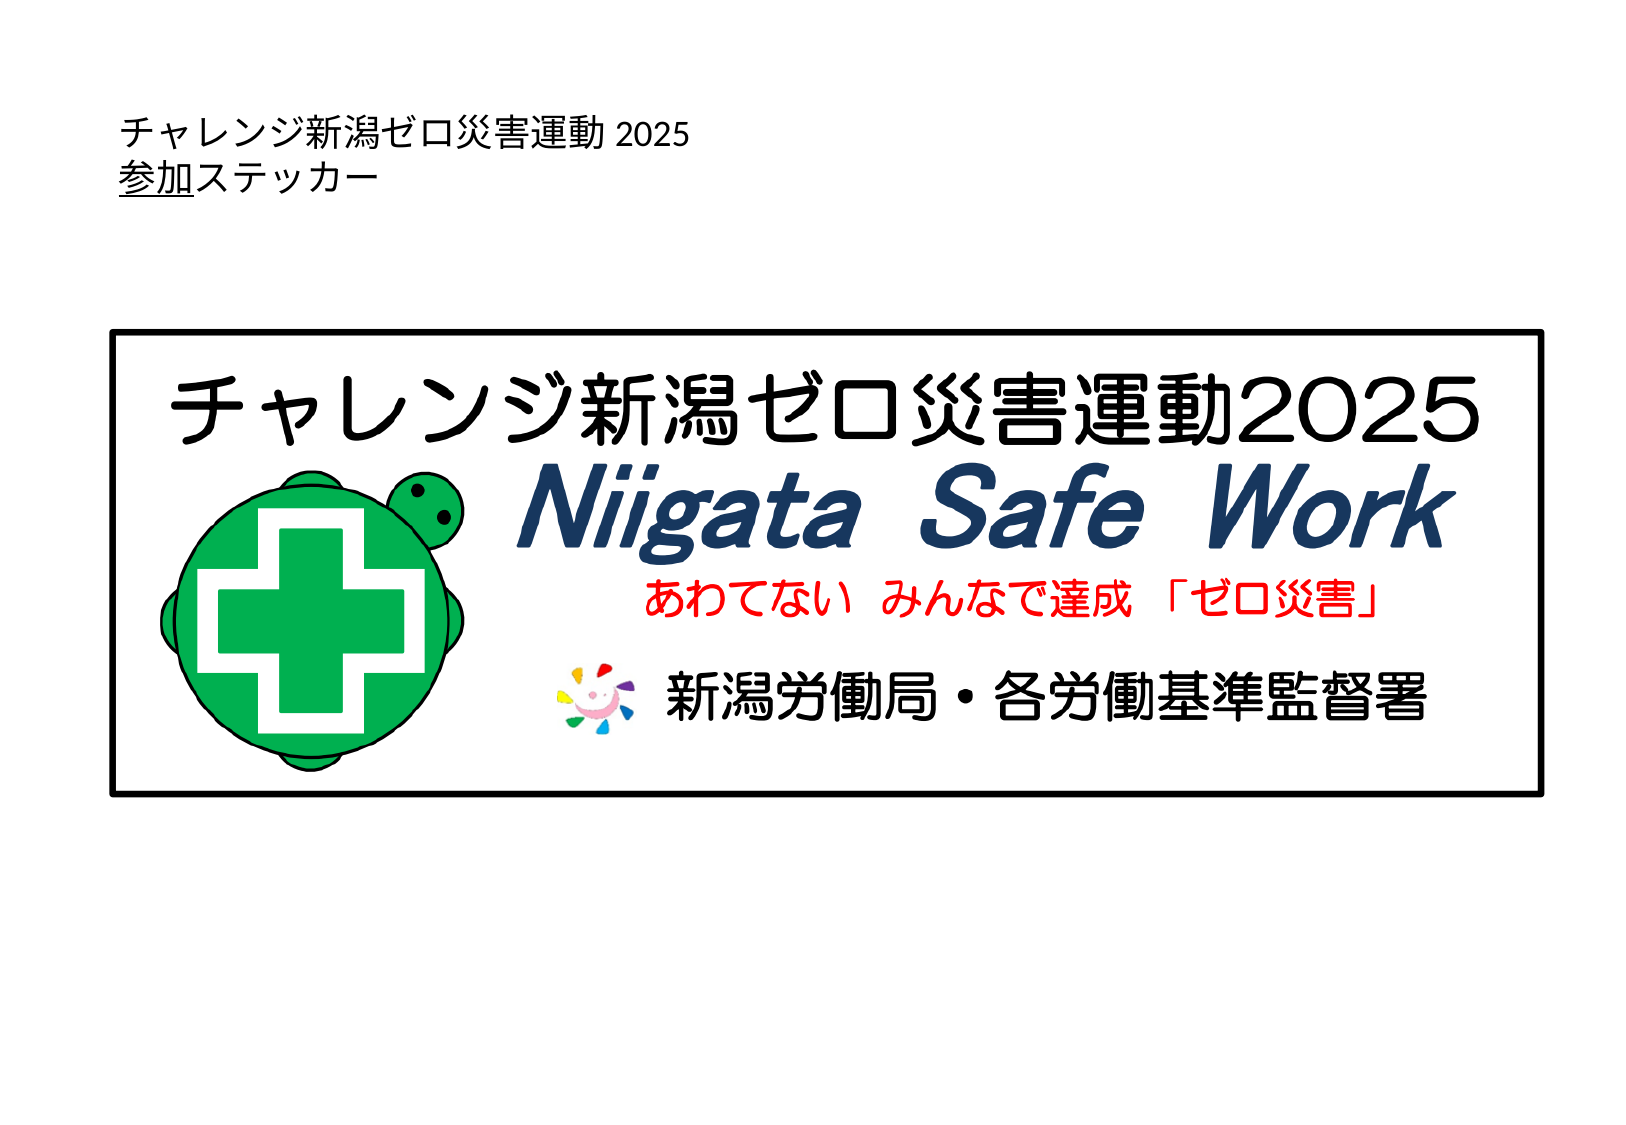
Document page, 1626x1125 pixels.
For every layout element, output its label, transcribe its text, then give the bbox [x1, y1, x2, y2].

picture [106, 324, 1550, 801]
text_box チャレンジ新潟ゼロ災害運動2025 参加ステッカー [103, 101, 768, 207]
